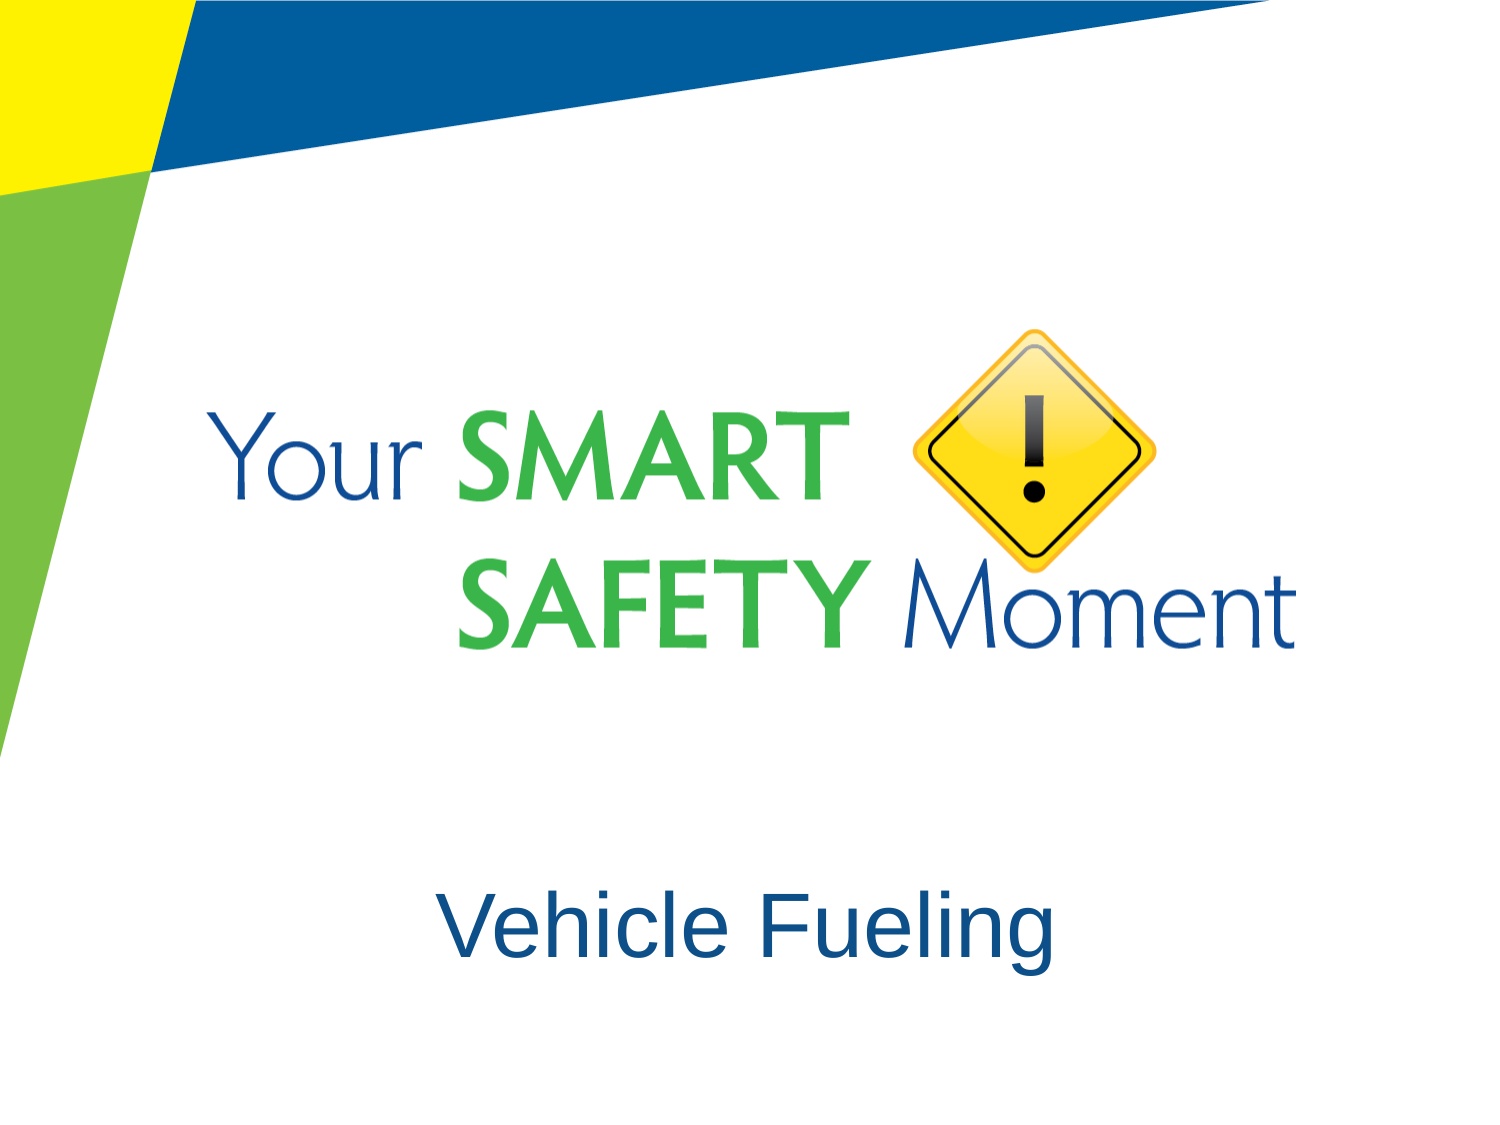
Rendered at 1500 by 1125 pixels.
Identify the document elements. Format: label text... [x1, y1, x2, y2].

picture [0, 0, 1500, 1125]
title Vehicle Fueling [23, 748, 1470, 966]
